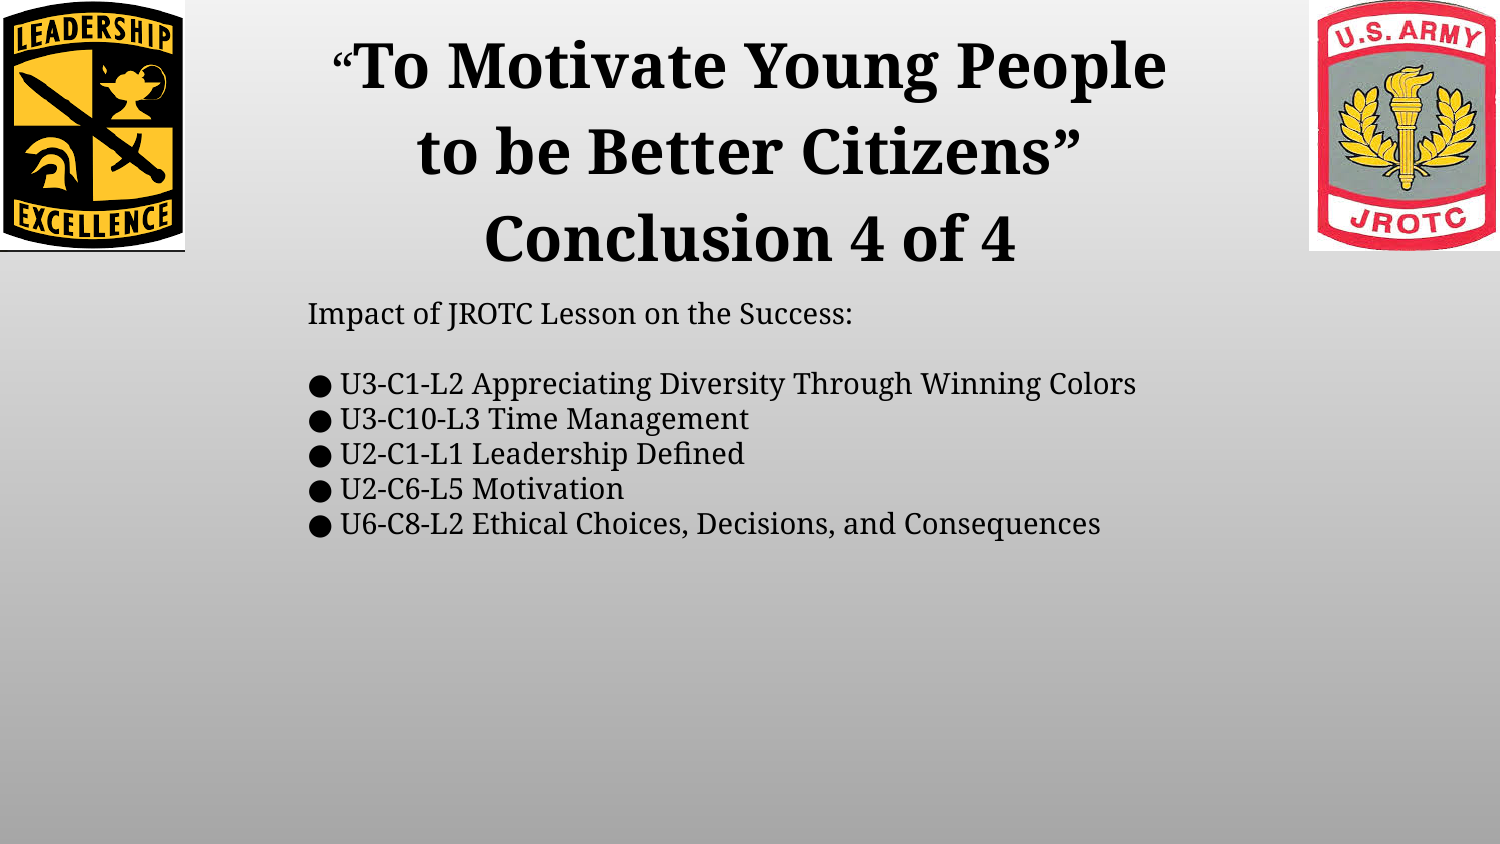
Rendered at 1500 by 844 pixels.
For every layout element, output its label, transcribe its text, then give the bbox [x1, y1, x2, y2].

text_box Impact of JROTC Lesson on the Success: ● U3-C1-L2 Appreciating Diversity Through Winning Colors ● U3-C10-L3 Time Management ● U2-C1-L1 Leadership Defined ● U2-C6-L5 Motivation ● U6-C8-L2 Ethical Choices, Decisions, and Consequences [292, 280, 1270, 807]
picture [1308, 0, 1500, 251]
text_box “To Motivate Young People to be Better Citizens” Conclusion 4 of 4 [186, 0, 1305, 189]
picture [0, 0, 185, 252]
